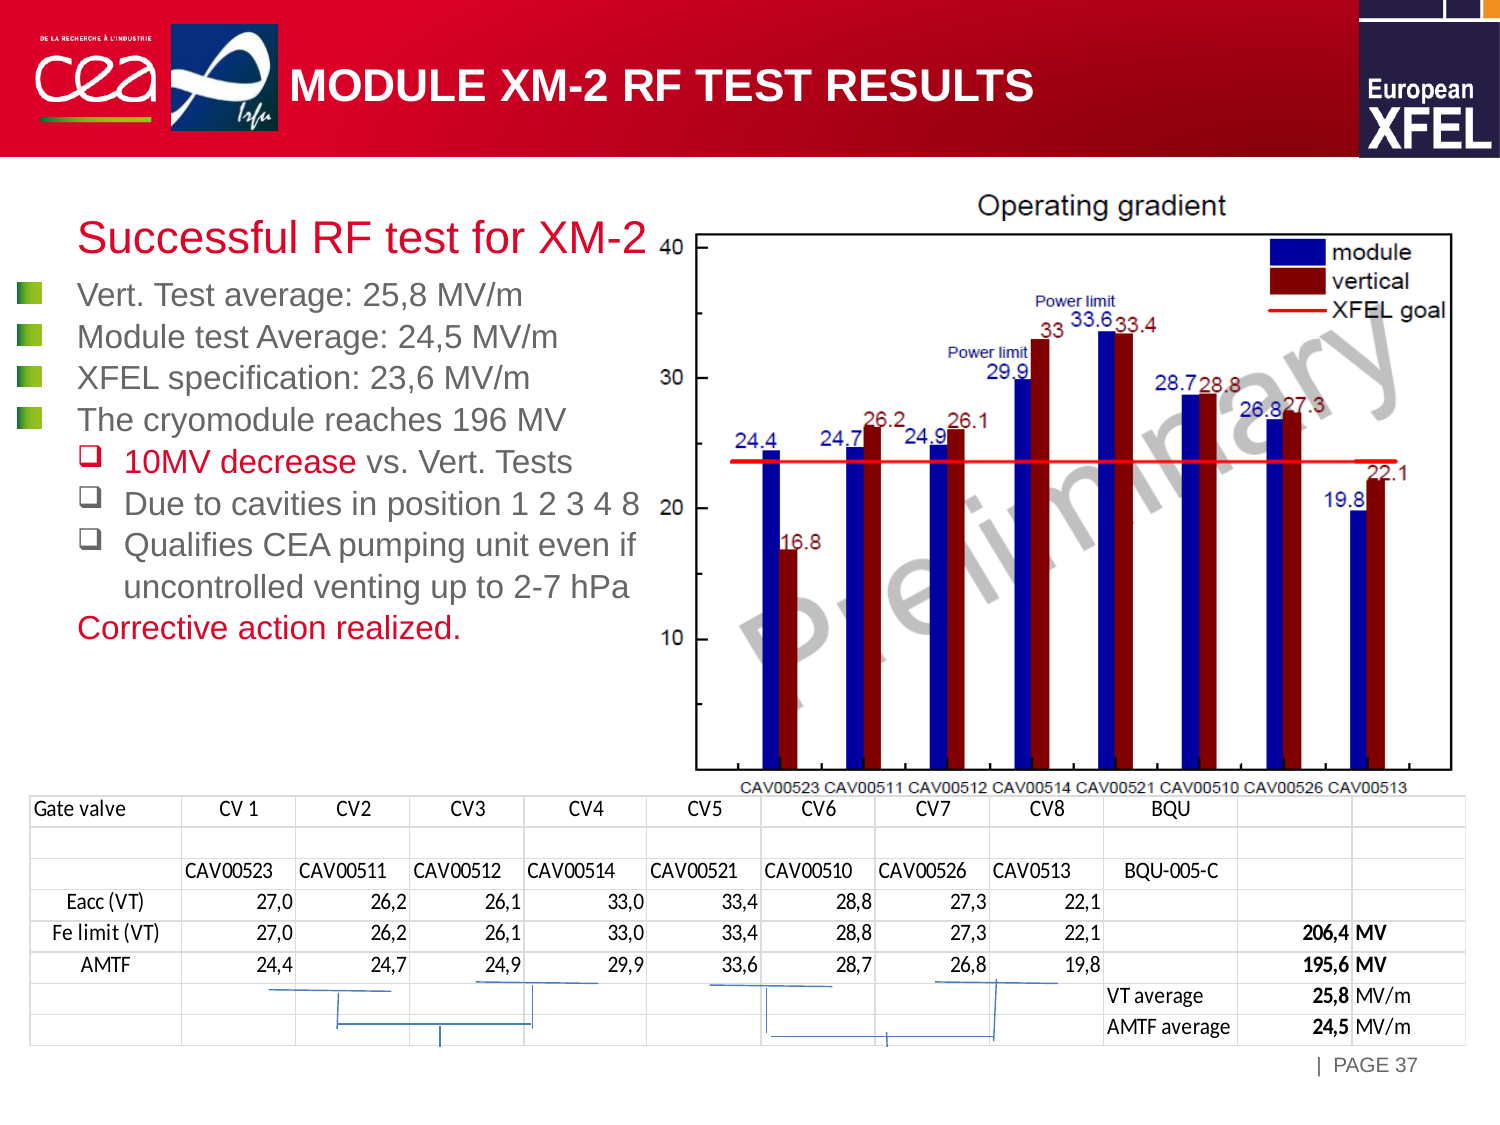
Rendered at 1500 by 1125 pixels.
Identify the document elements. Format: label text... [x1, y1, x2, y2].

list Successful RF test for XM-2 Vert. Test average: 25,8 MV/m Module test Average: 24,5 MV/m XFEL specification: 23,6 MV/m The cryomodule reaches 196 MV 10MV decrease vs. Vert. Tests Due to cavities in position 1 2 3 4 8 Qualifies CEA pumping unit even if uncontrolled venting up to 2-7 hPa Corrective action realized. [17, 208, 638, 1024]
picture [17, 366, 42, 387]
picture [29, 170, 1500, 1047]
title module XM-2 RF test results [289, 8, 1365, 158]
picture [17, 324, 42, 346]
picture [0, 0, 1500, 158]
picture [17, 407, 42, 429]
slide_number | PAGE 37 [1316, 1034, 1500, 1094]
picture [17, 282, 42, 304]
